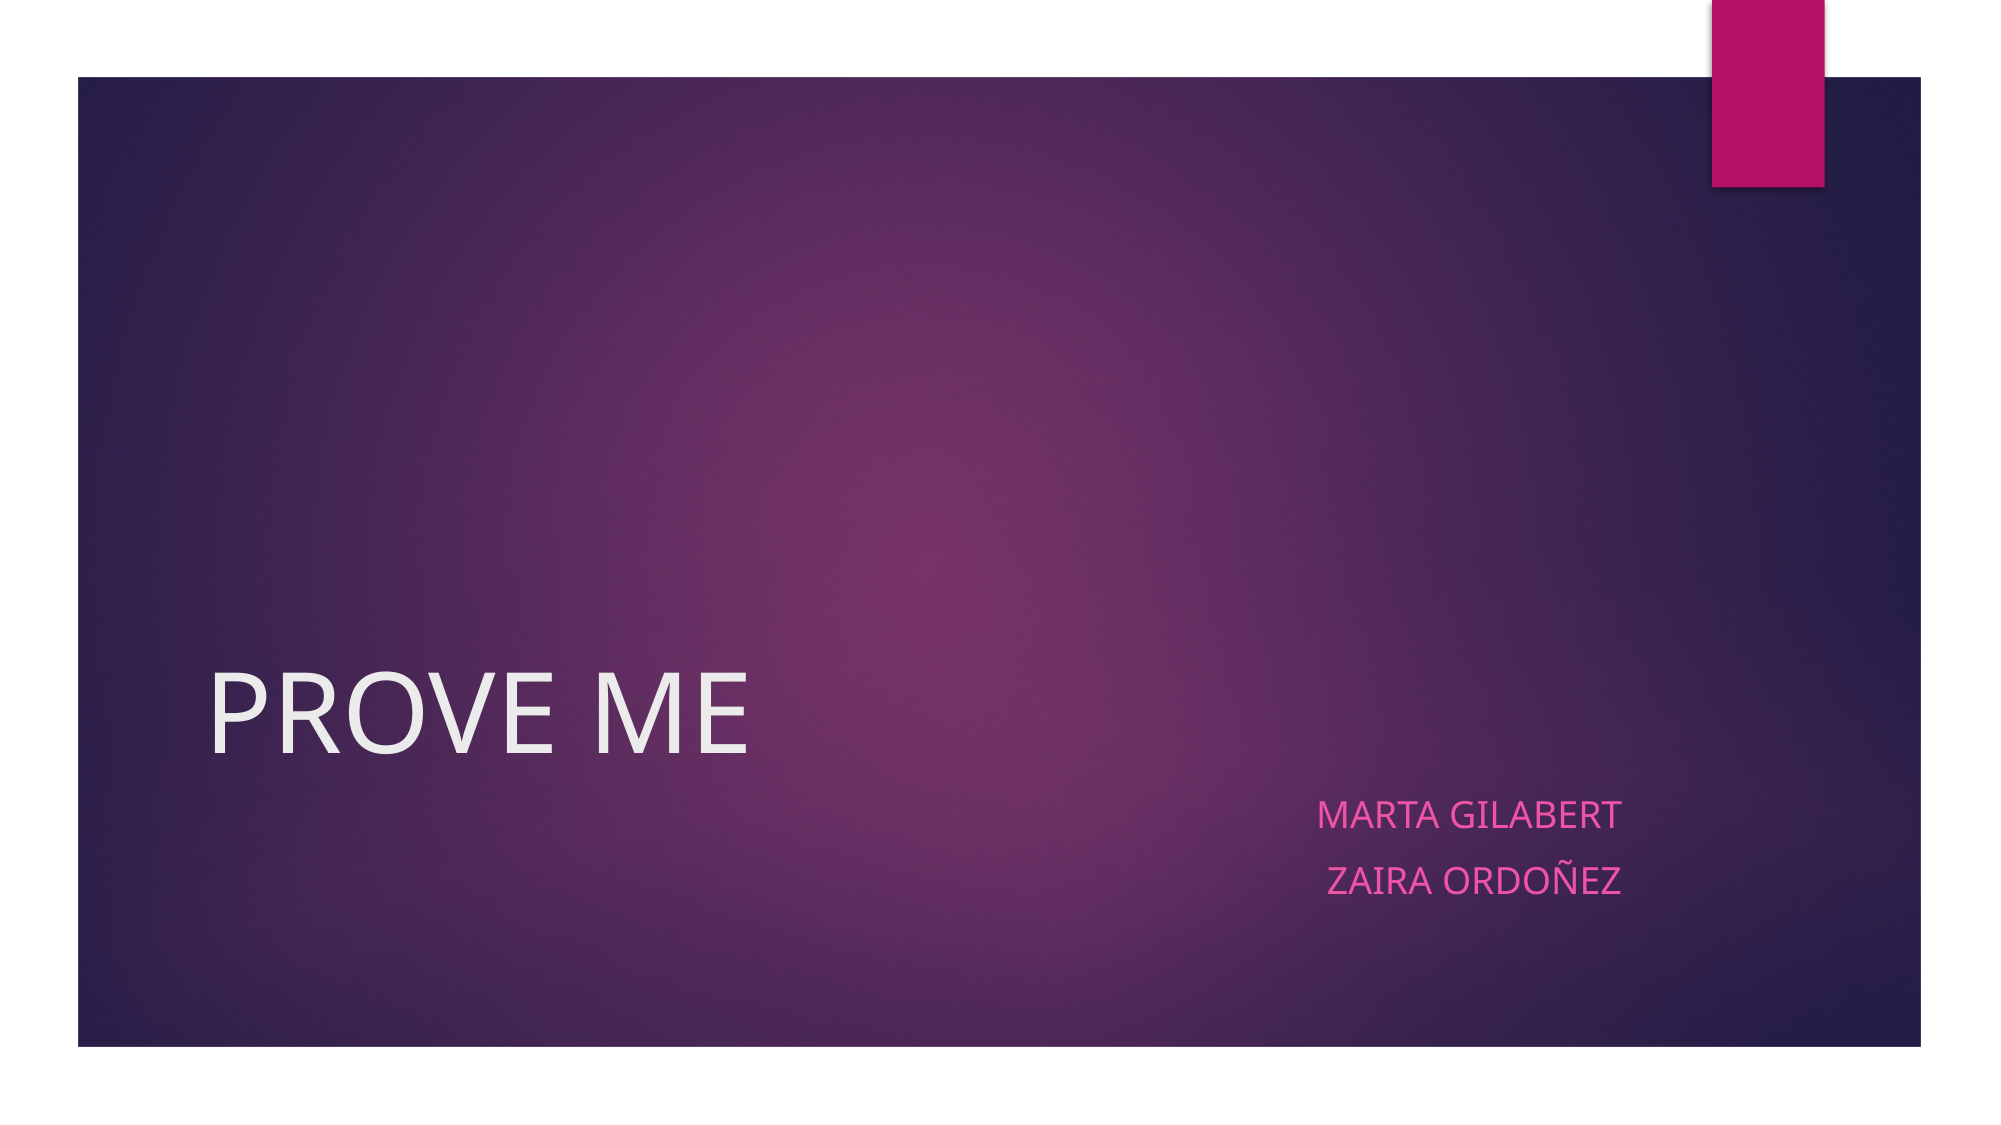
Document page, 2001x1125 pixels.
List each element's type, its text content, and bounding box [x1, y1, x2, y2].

title PROVE ME [189, 344, 1638, 783]
subtitle MARTA GILABERT ZAIRA ORDOÑEZ [189, 783, 1638, 925]
